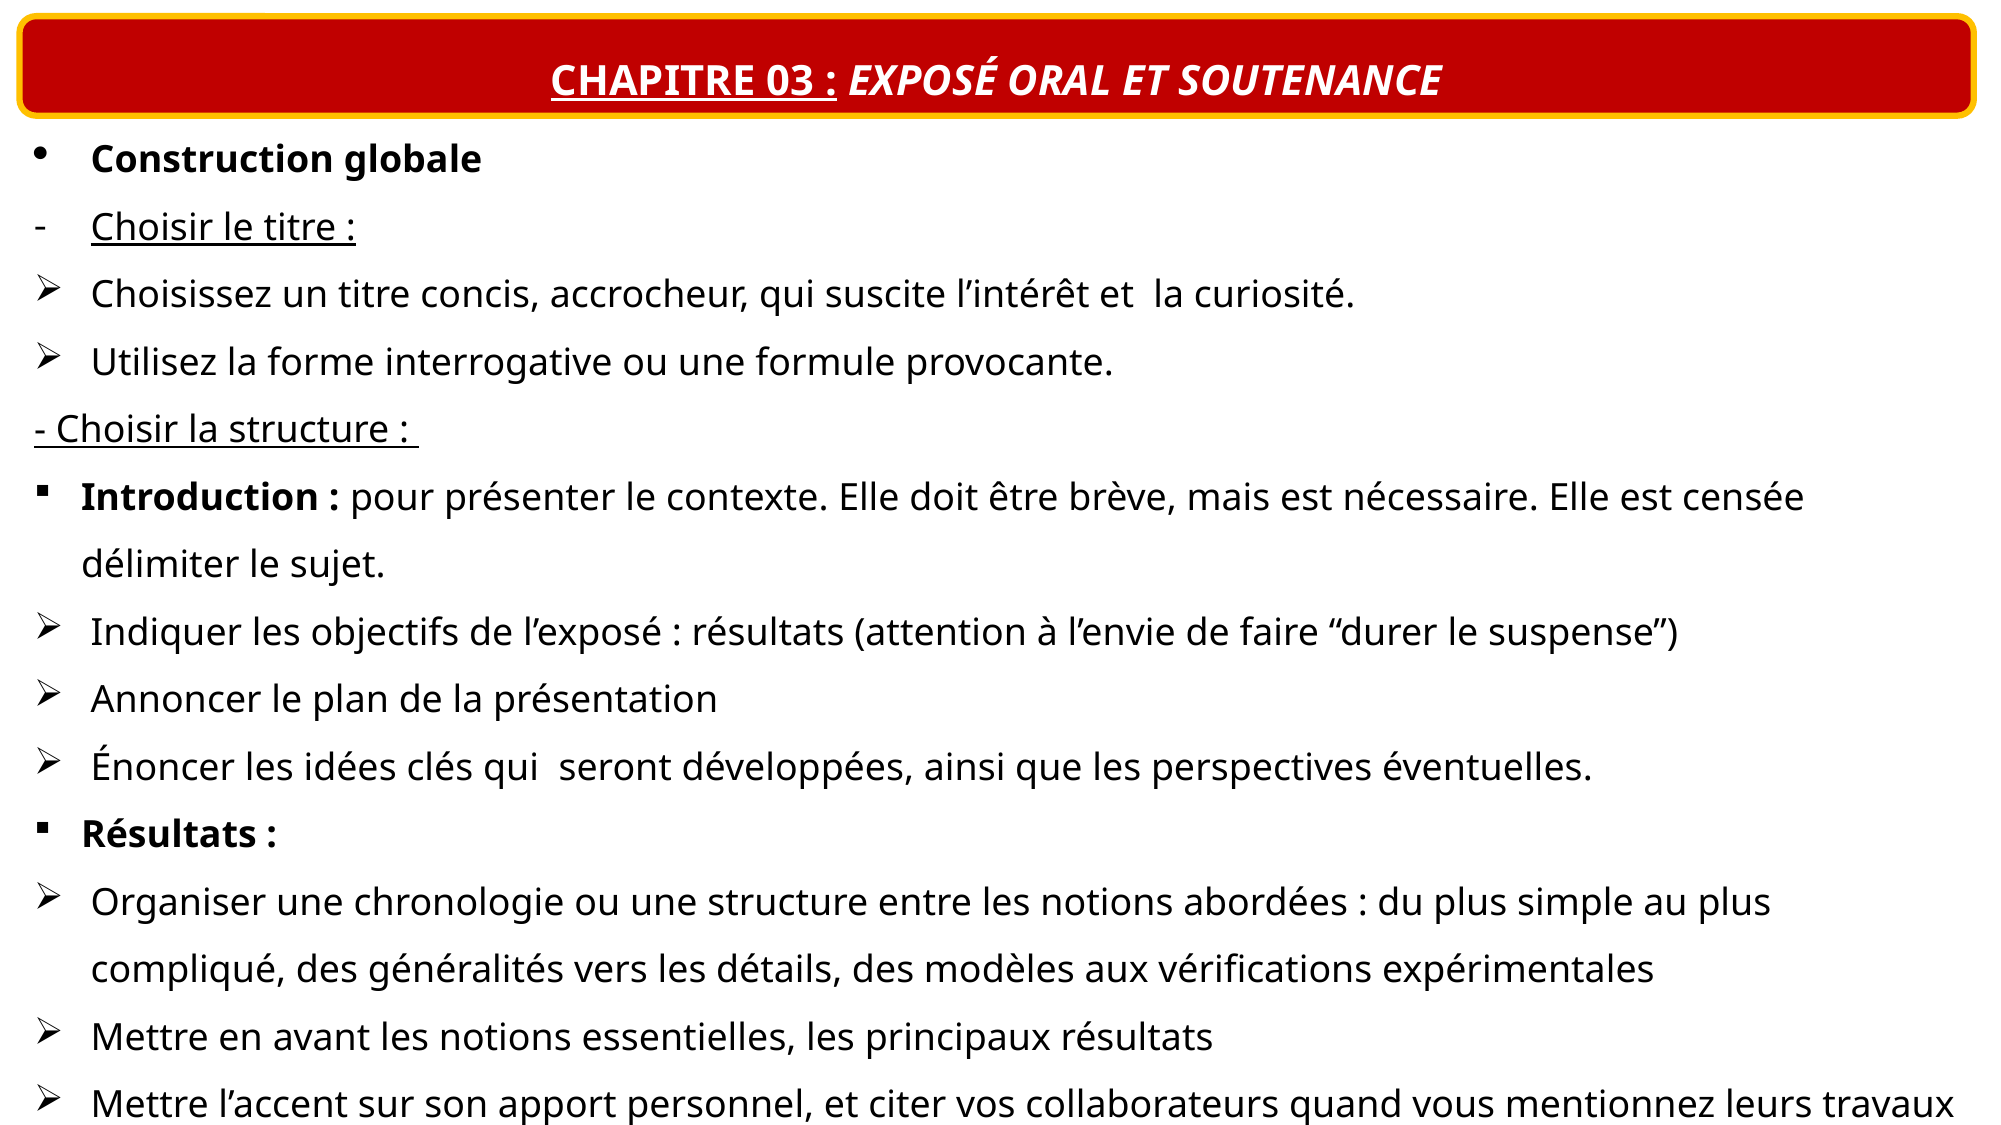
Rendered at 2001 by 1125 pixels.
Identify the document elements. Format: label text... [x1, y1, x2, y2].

text_box CHAPITRE 03 : EXPOSÉ ORAL ET SOUTENANCE [19, 16, 1974, 116]
text_box Construction globale Choisir le titre : Choisissez un titre concis, accrocheur, qui suscite l’intérêt et la curiosité. Utilisez la forme interrogative ou une formule provocante. - Choisir la structure : Introduction : pour présenter le contexte. Elle doit être brève, mais est nécessaire. Elle est censée délimiter le sujet. Indiquer les objectifs de l’exposé : résultats (attention à l’envie de faire “durer le suspense”) Annoncer le plan de la présentation Énoncer les idées clés qui seront développées, ainsi que les perspectives éventuelles. Résultats : Organiser une chronologie ou une structure entre les notions abordées : du plus simple au plus compliqué, des généralités vers les détails, des modèles aux vérifications expérimentales Mettre en avant les notions essentielles, les principaux résultats Mettre l’accent sur son apport personnel, et citer vos collaborateurs quand vous mentionnez leurs travaux [19, 105, 1974, 1125]
